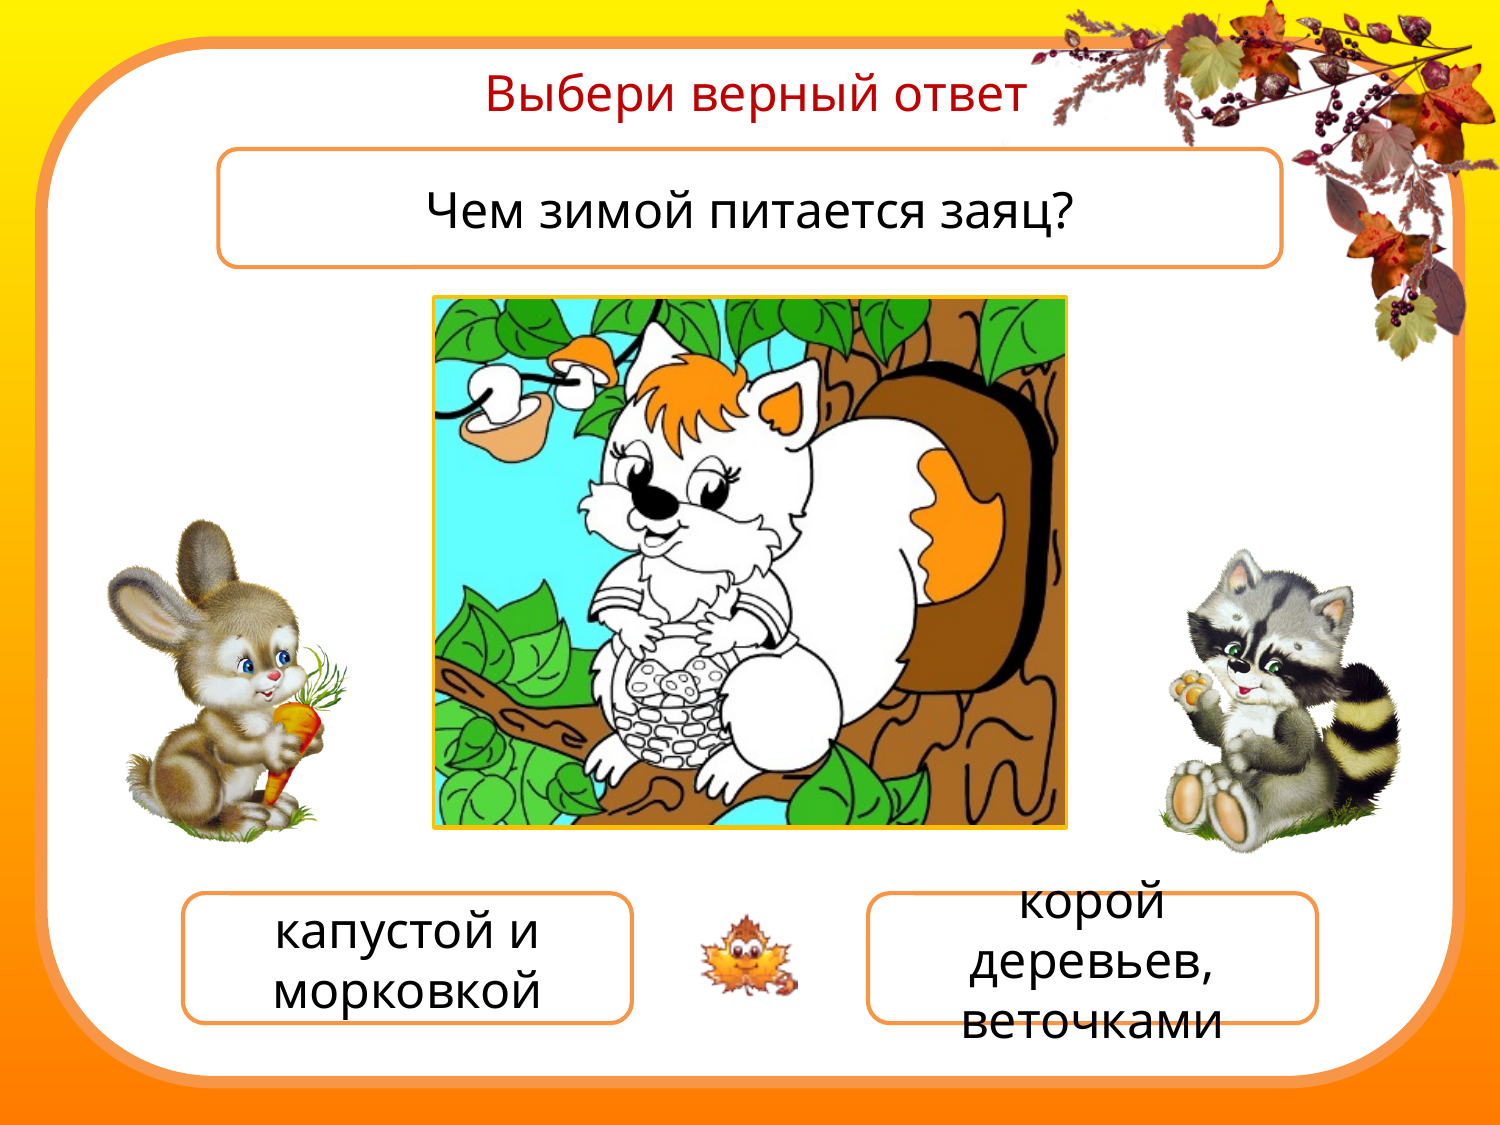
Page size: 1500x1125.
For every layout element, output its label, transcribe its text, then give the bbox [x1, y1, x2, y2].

picture [434, 299, 1066, 826]
picture [690, 904, 798, 999]
picture [100, 514, 358, 848]
text_box Выбери верный ответ [469, 54, 1043, 130]
text_box корой деревьев, веточками [865, 891, 1320, 1026]
picture [1151, 538, 1407, 860]
picture [1001, 0, 1500, 362]
text_box капустой и морковкой [180, 891, 634, 1026]
text_box Чем зимой питается заяц? [216, 146, 1284, 270]
